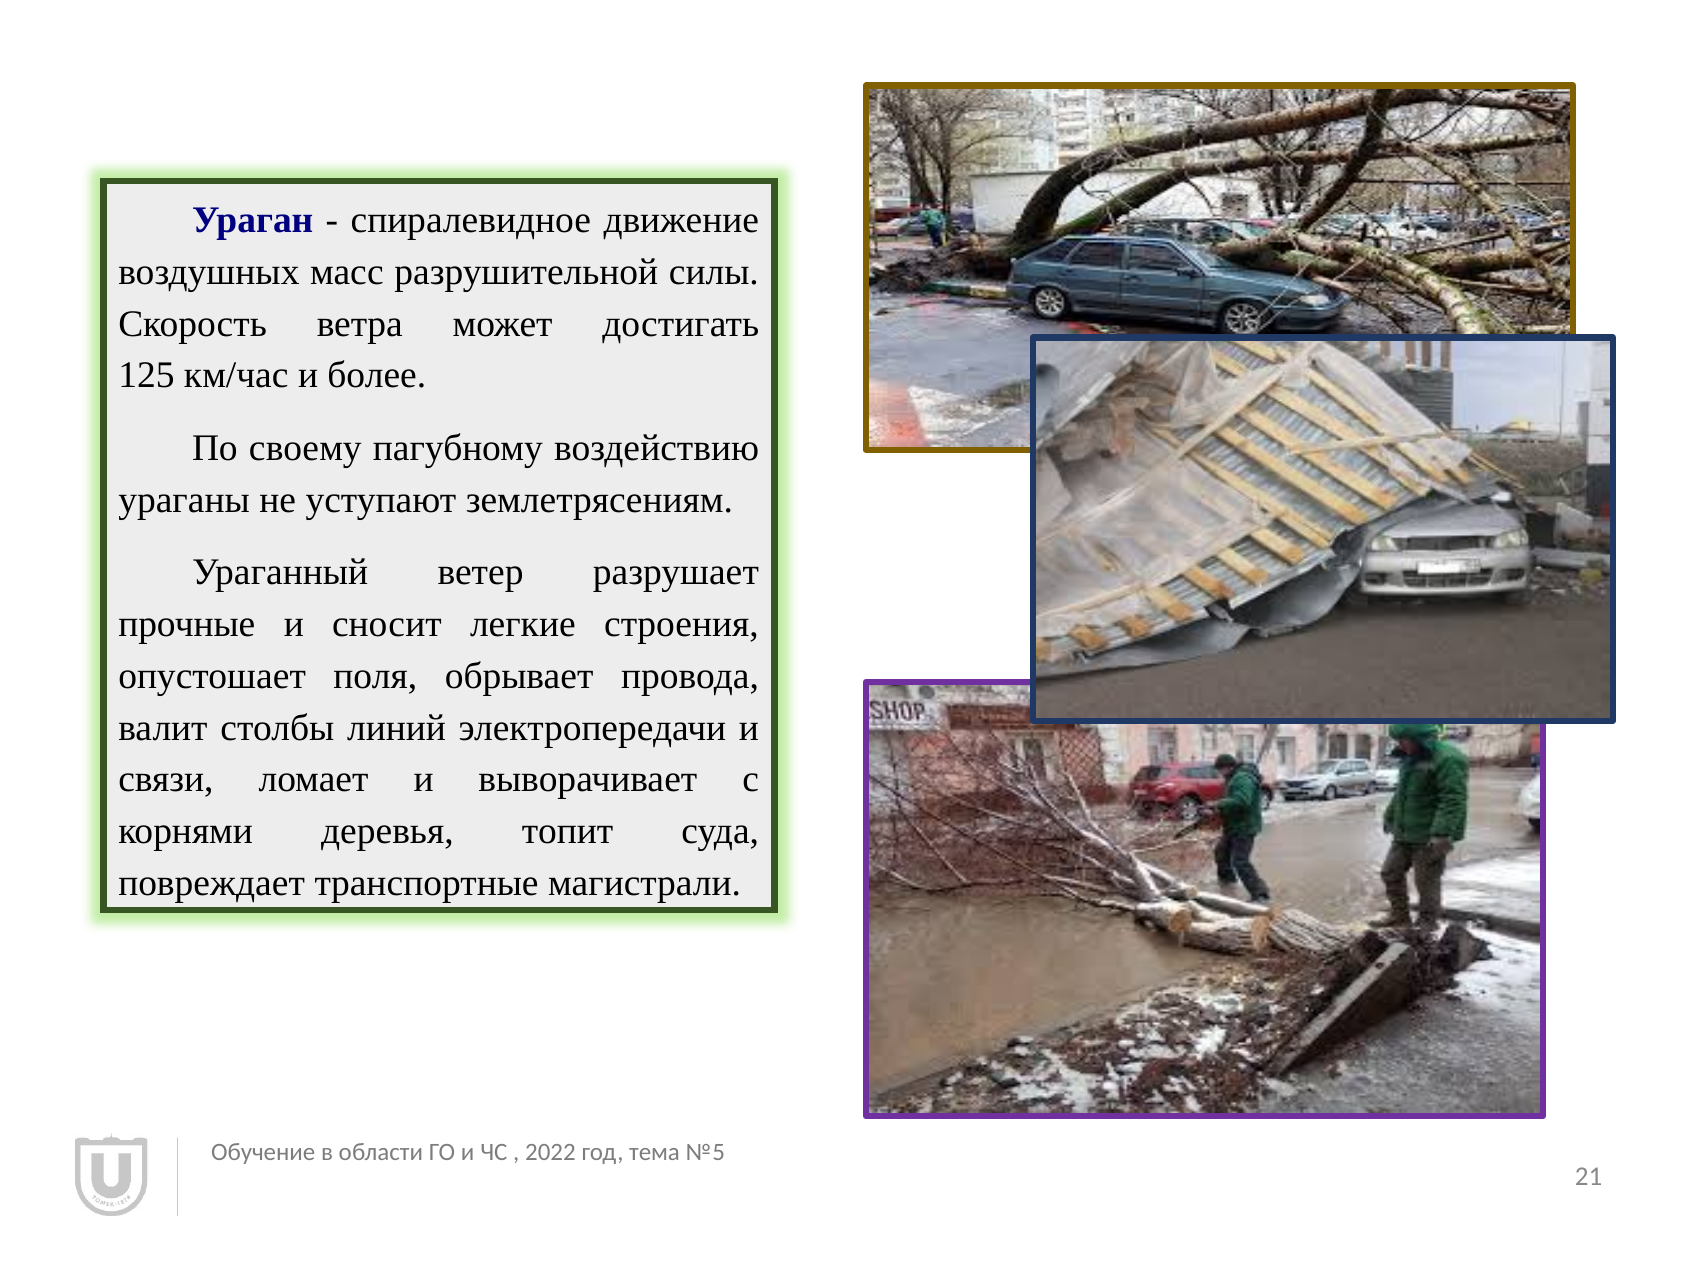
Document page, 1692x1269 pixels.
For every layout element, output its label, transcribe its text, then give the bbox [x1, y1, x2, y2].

picture [75, 1133, 178, 1216]
picture [868, 88, 1611, 1114]
slide_number 21 [1228, 1150, 1611, 1199]
text_box Обучение в области ГО и ЧС , 2022 год, тема №5 [203, 1127, 1036, 1173]
text_box Ураган - спиралевидное движение воздушных масс разрушительной силы. Скорость ветра может достигать 125 км/час и более. По своему пагубному воздействию ураганы не уступают землетрясениям. Ураганный ветер разрушает прочные и сносит легкие строения, опустошает поля, обрывает провода, валит столбы линий электропередачи и связи, ломает и выворачивает с корнями деревья, топит суда, повреждает транспортные магистрали. [103, 181, 775, 911]
